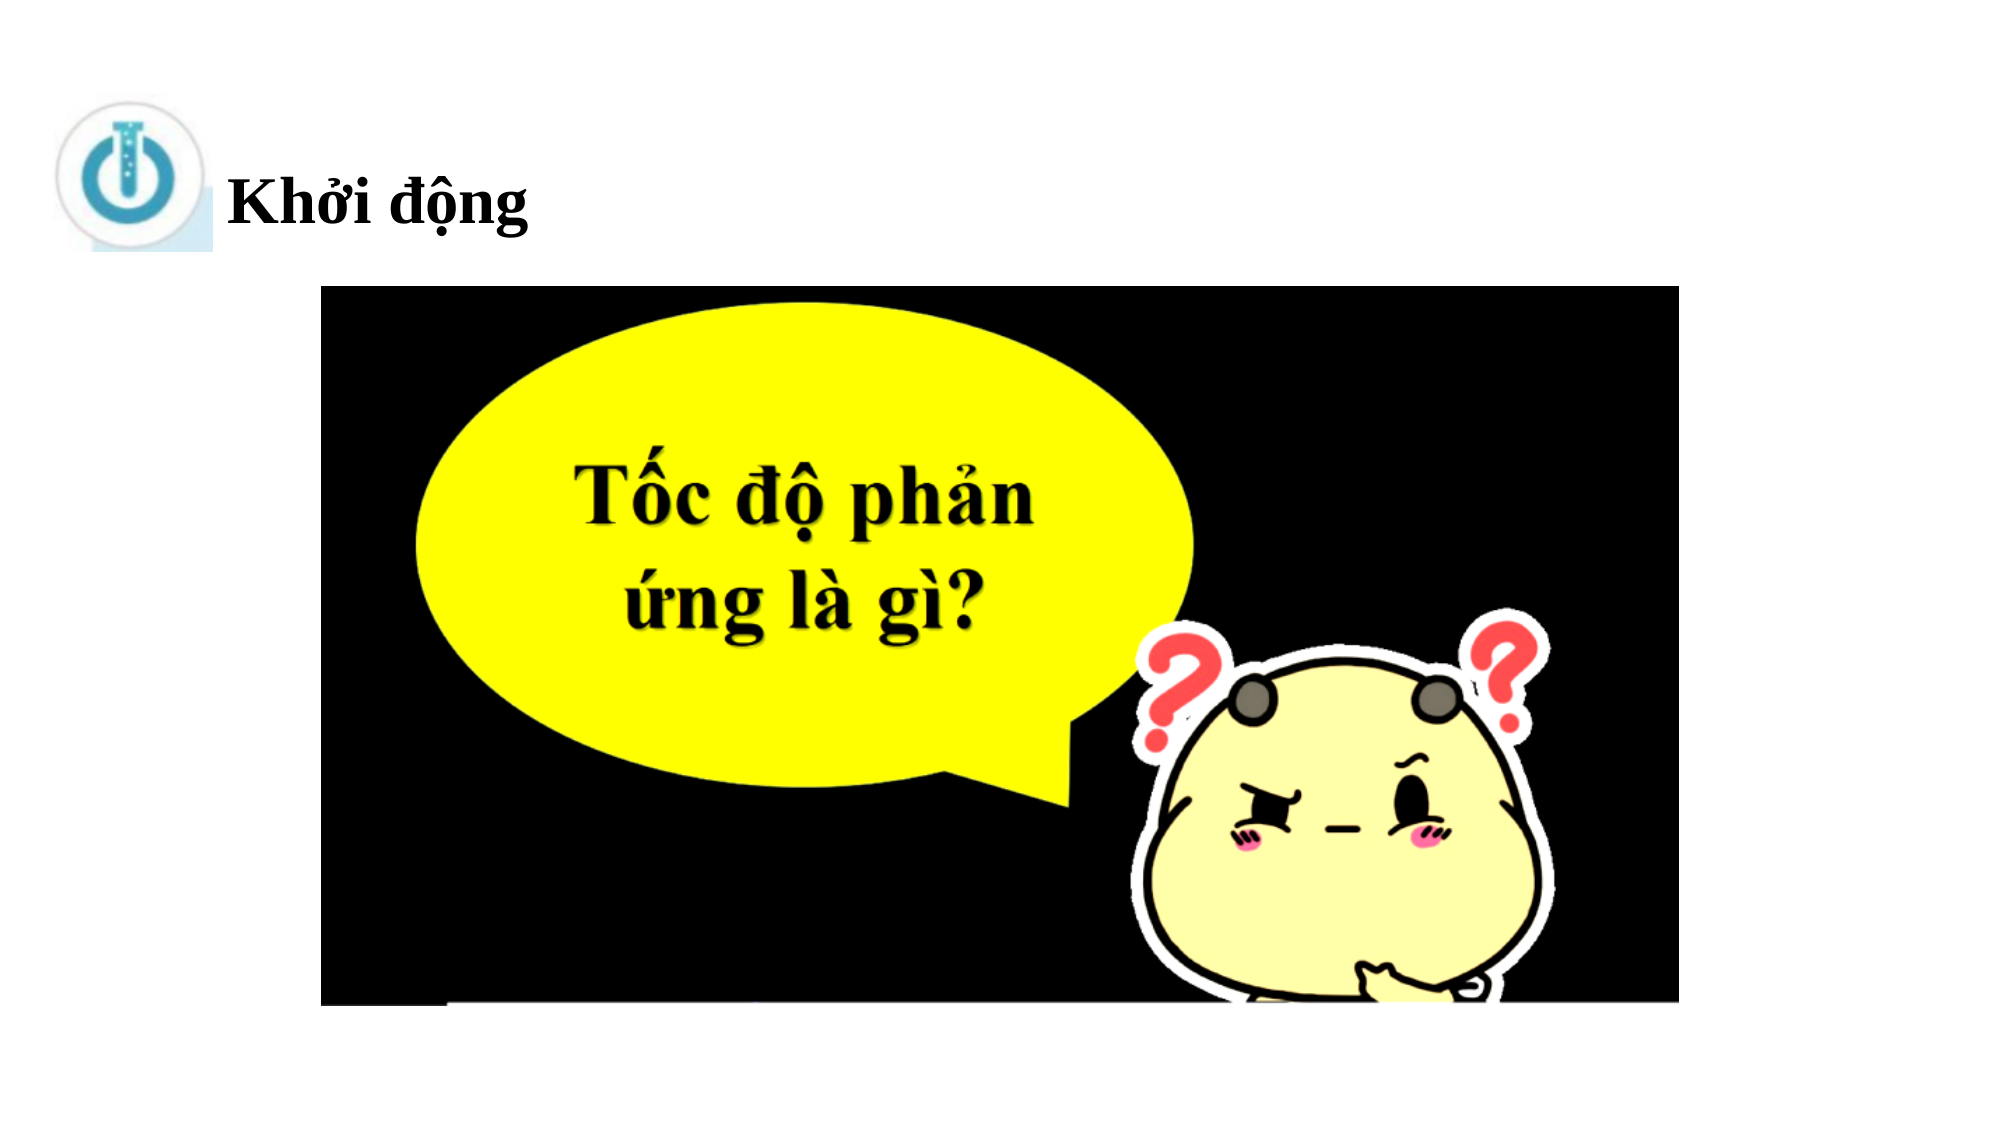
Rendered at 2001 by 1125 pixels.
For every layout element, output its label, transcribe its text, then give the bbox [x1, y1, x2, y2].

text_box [321, 286, 1679, 1006]
title Khởi động [212, 67, 1852, 286]
picture [39, 87, 213, 252]
